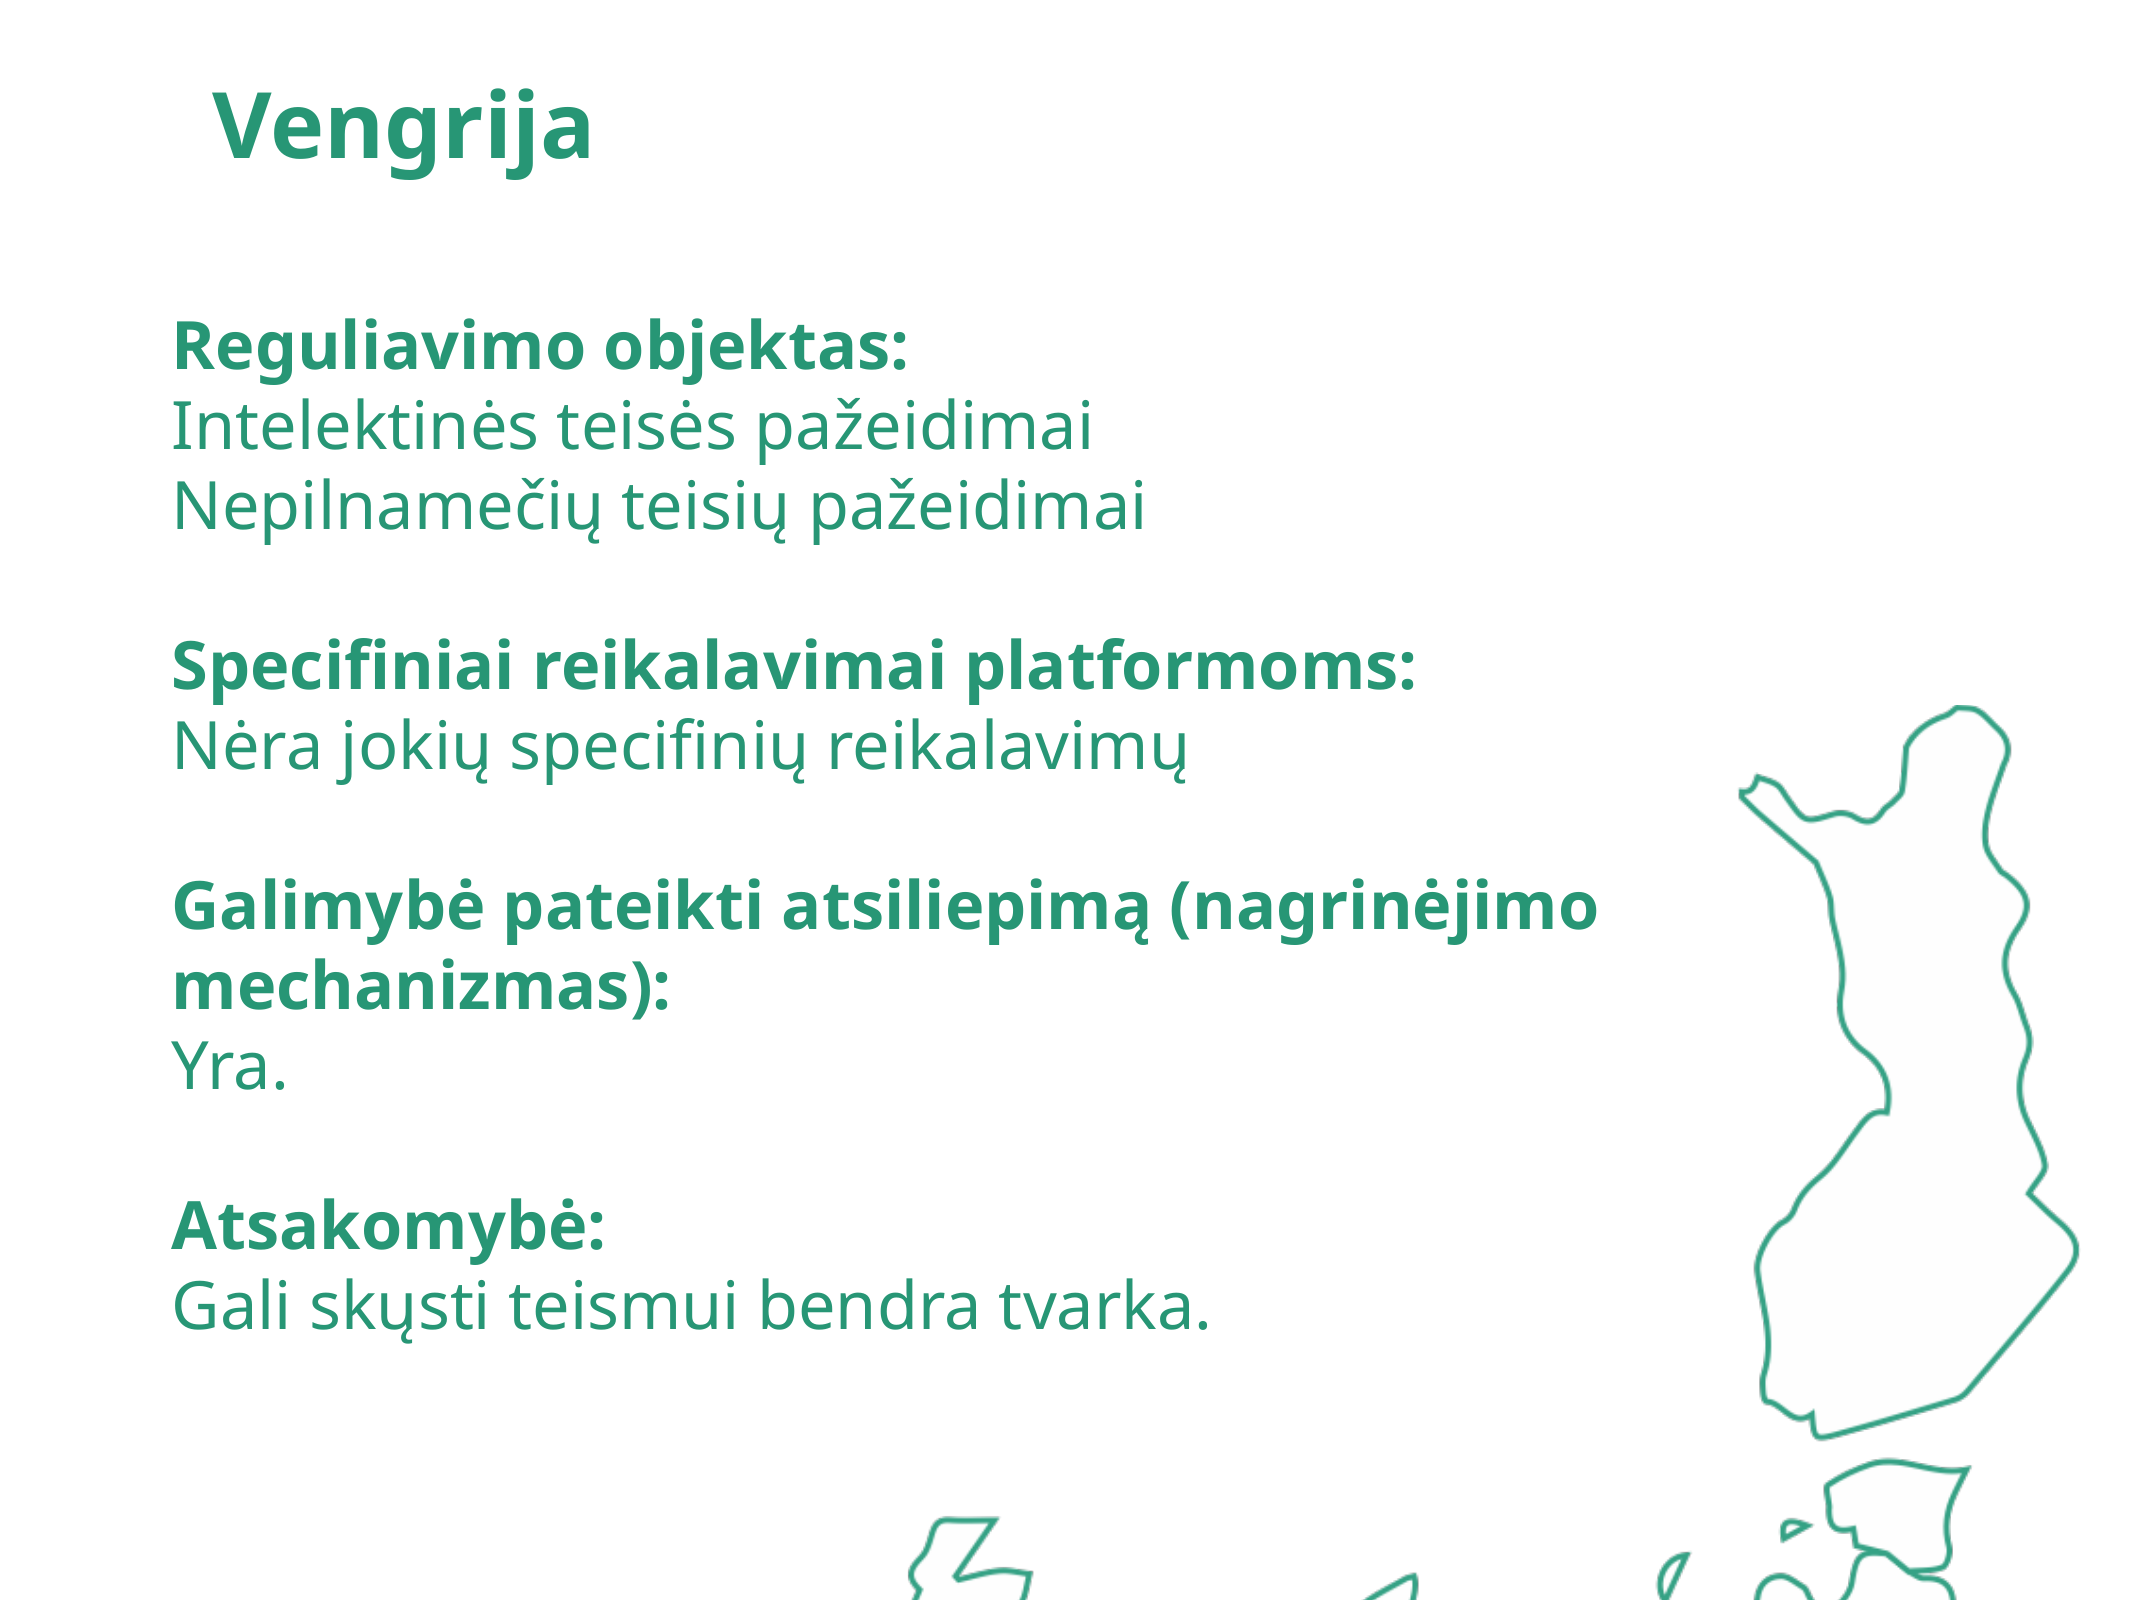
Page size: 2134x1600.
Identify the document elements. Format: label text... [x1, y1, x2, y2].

text_box Vengrija [204, 58, 1513, 185]
text_box Reguliavimo objektas: Intelektinės teisės pažeidimai Nepilnamečių teisių pažeidimai Specifiniai reikalavimai platformoms: Nėra jokių specifinių reikalavimų Galimybė pateikti atsiliepimą (nagrinėjimo mechanizmas): Yra. Atsakomybė: Gali skųsti teismui bendra tvarka. [163, 294, 1674, 1600]
text_box [239, 1190, 766, 1276]
picture [771, 705, 2134, 1600]
